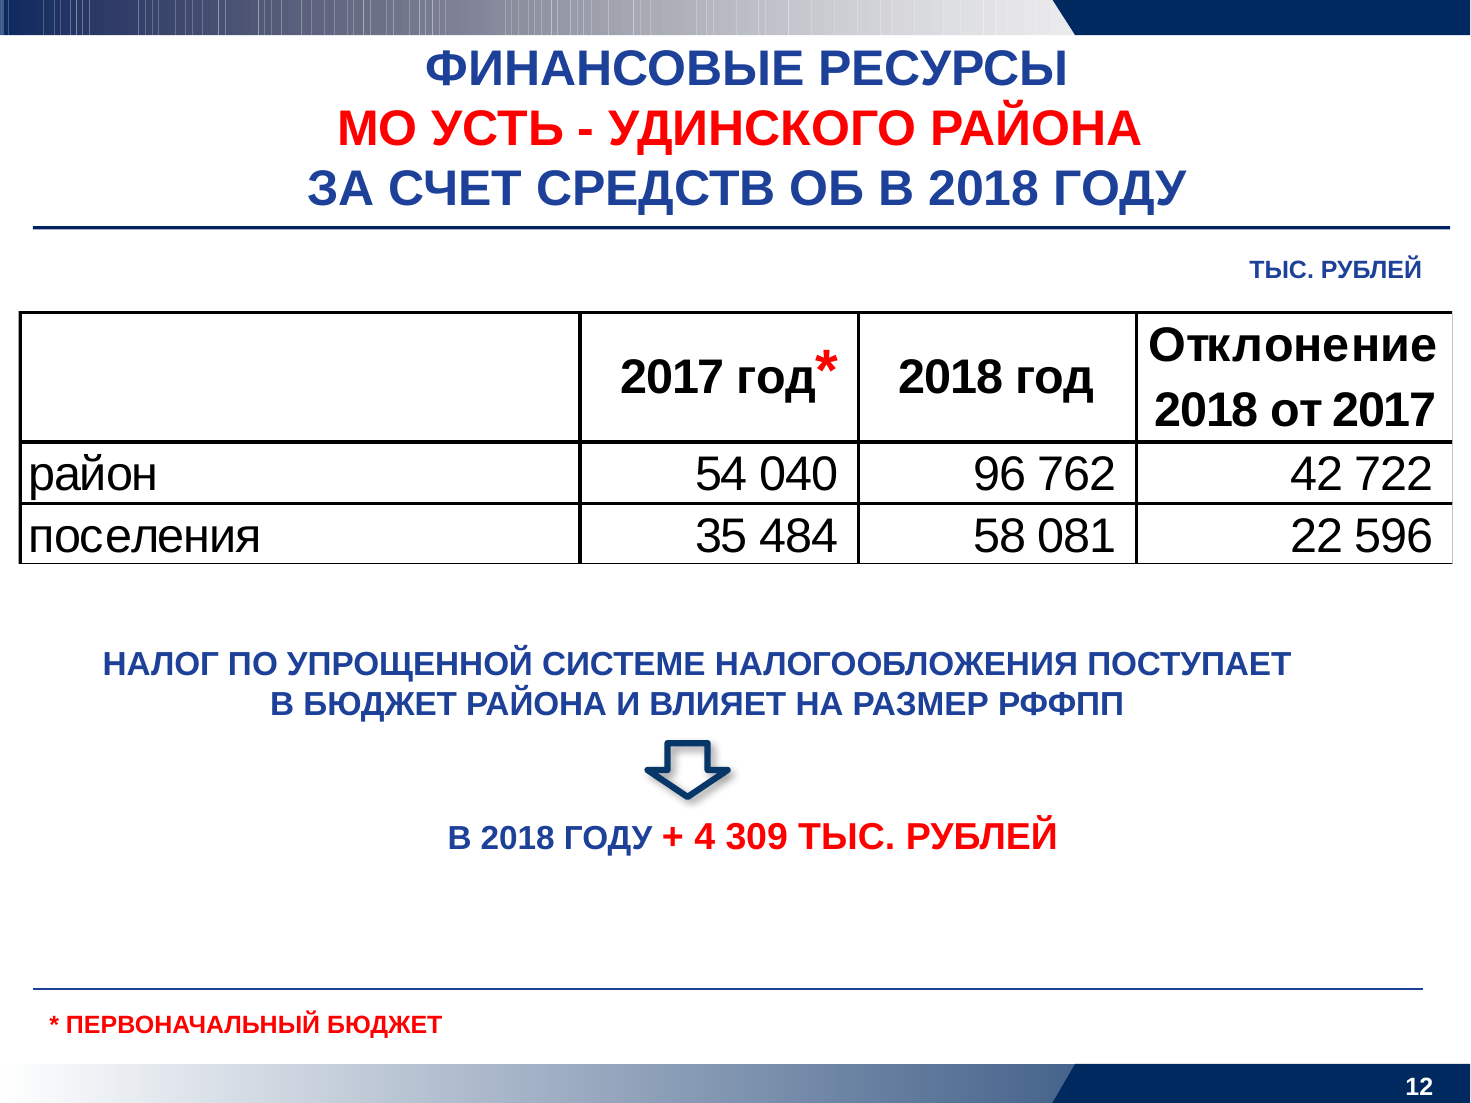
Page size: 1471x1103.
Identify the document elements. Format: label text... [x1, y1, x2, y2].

text_box [647, 743, 728, 797]
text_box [18, 310, 1456, 567]
text_box * ПЕРВОНАЧАЛЬНЫЙ БЮДЖЕТ [34, 1000, 459, 1046]
text_box В 2018 ГОДУ + 4 309 ТЫС. РУБЛЕЙ [432, 804, 1084, 865]
slide_number 11 [1126, 1070, 1434, 1102]
text_box ФИНАНСОВЫЕ РЕСУРСЫ МО УСТЬ - УДИНСКОГО РАЙОНА ЗА СЧЕТ СРЕДСТВ ОБ В 2018 ГОДУ [292, 27, 1202, 223]
text_box НАЛОГ ПО УПРОЩЕННОЙ СИСТЕМЕ НАЛОГООБЛОЖЕНИЯ ПОСТУПАЕТ В БЮДЖЕТ РАЙОНА И ВЛИЯЕТ НА РАЗМЕР РФФПП [84, 635, 1311, 730]
text_box ТЫС. РУБЛЕЙ [1234, 246, 1438, 291]
